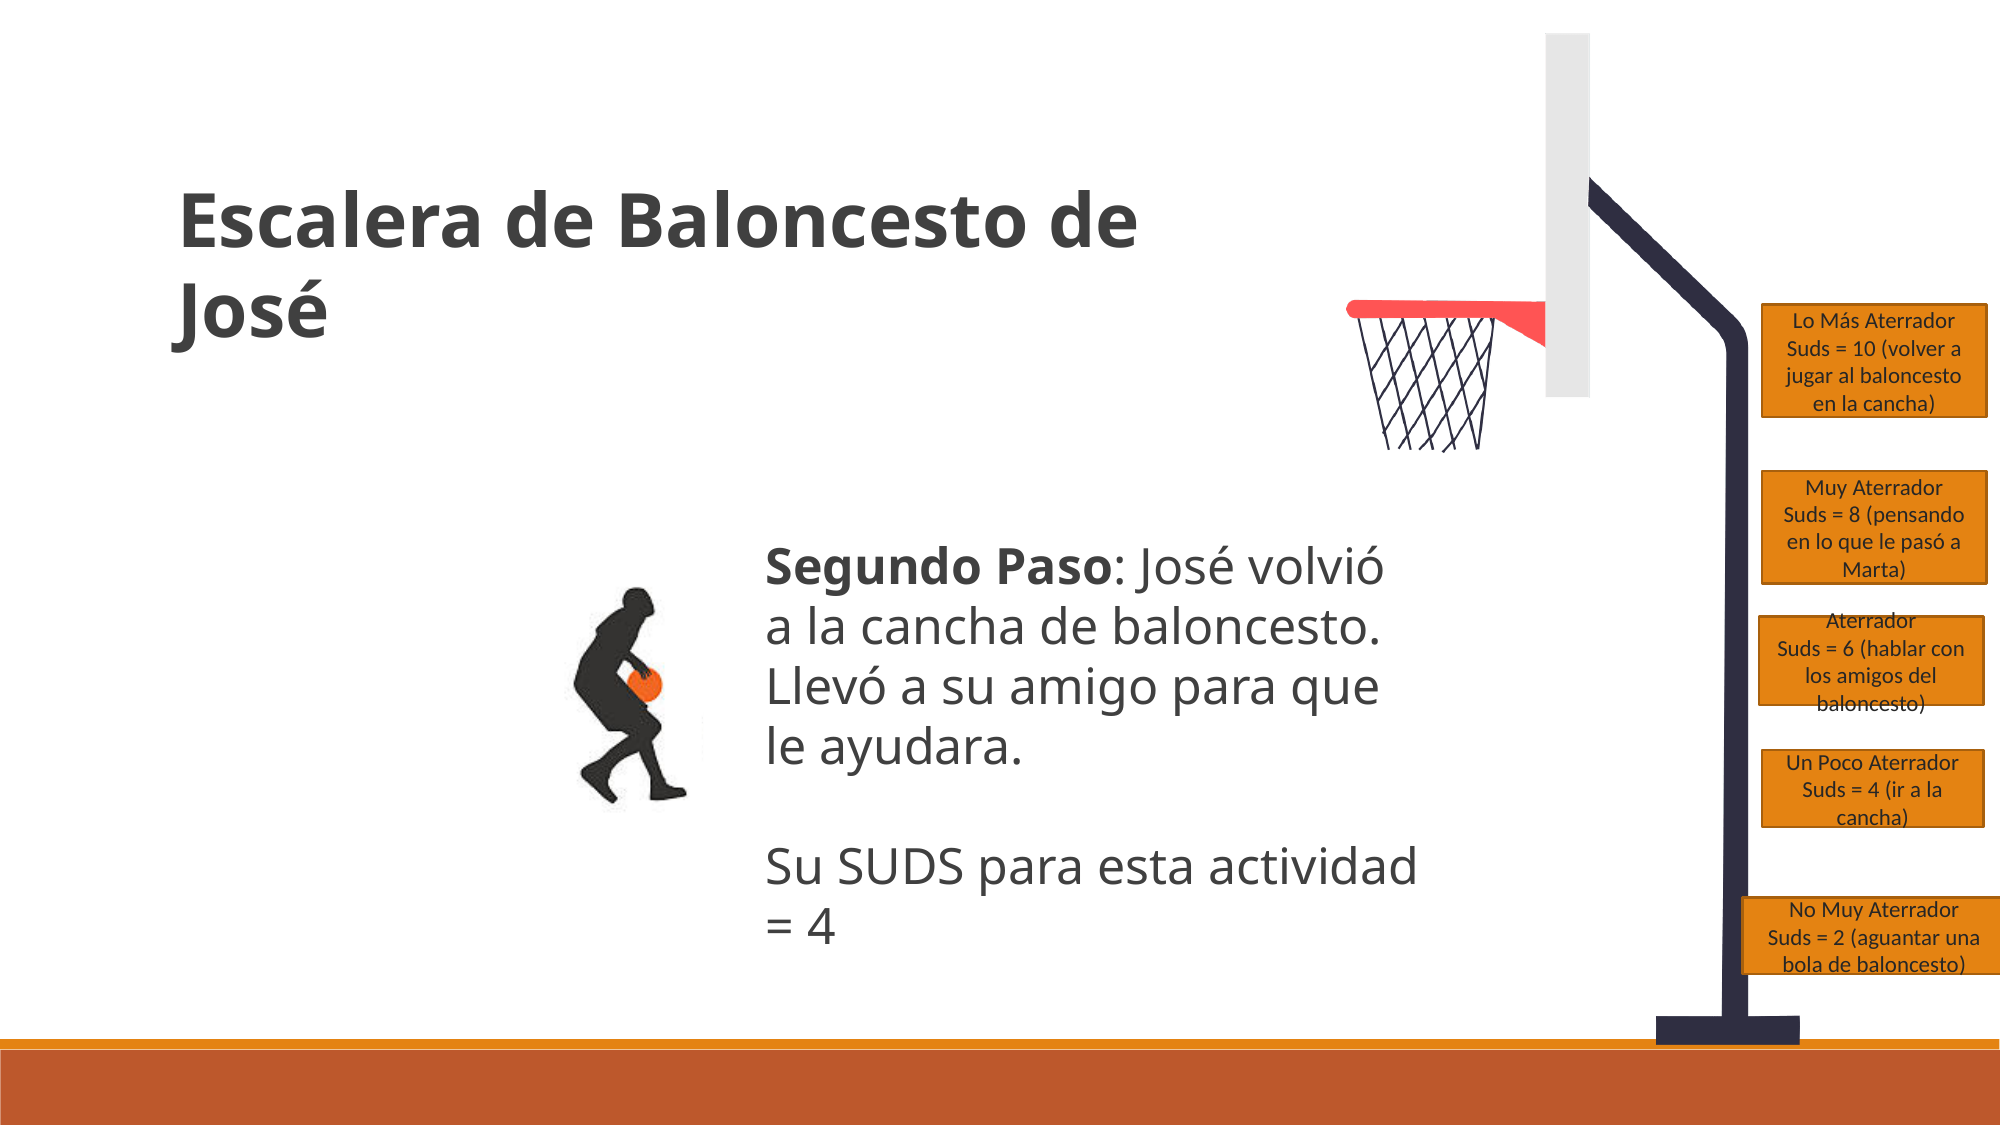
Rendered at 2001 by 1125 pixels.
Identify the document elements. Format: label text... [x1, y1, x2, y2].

text_box Lo Más Aterrador Suds = 10 (volver a jugar al baloncesto en la cancha) [1808, 303, 1988, 418]
picture [563, 546, 704, 828]
picture [1346, 33, 1801, 1046]
text_box Un Poco Aterrador Suds = 4 (ir a la cancha) [1808, 749, 1985, 828]
text_box Muy Aterrador Suds = 8 (pensando en lo que le pasó a Marta) [1808, 470, 1988, 585]
text_box Segundo Paso: José volvió a la cancha de baloncesto. Llevó a su amigo para que le ayudara. Su SUDS para esta actividad = 4 [750, 527, 1343, 963]
text_box Aterrador Suds = 6 (hablar con los amigos del baloncesto) [1808, 615, 1985, 706]
text_box Escalera de Baloncesto de José [162, 164, 1167, 360]
text_box No Muy Aterrador Suds = 2 (aguantar una bola de baloncesto) [1808, 896, 2000, 975]
